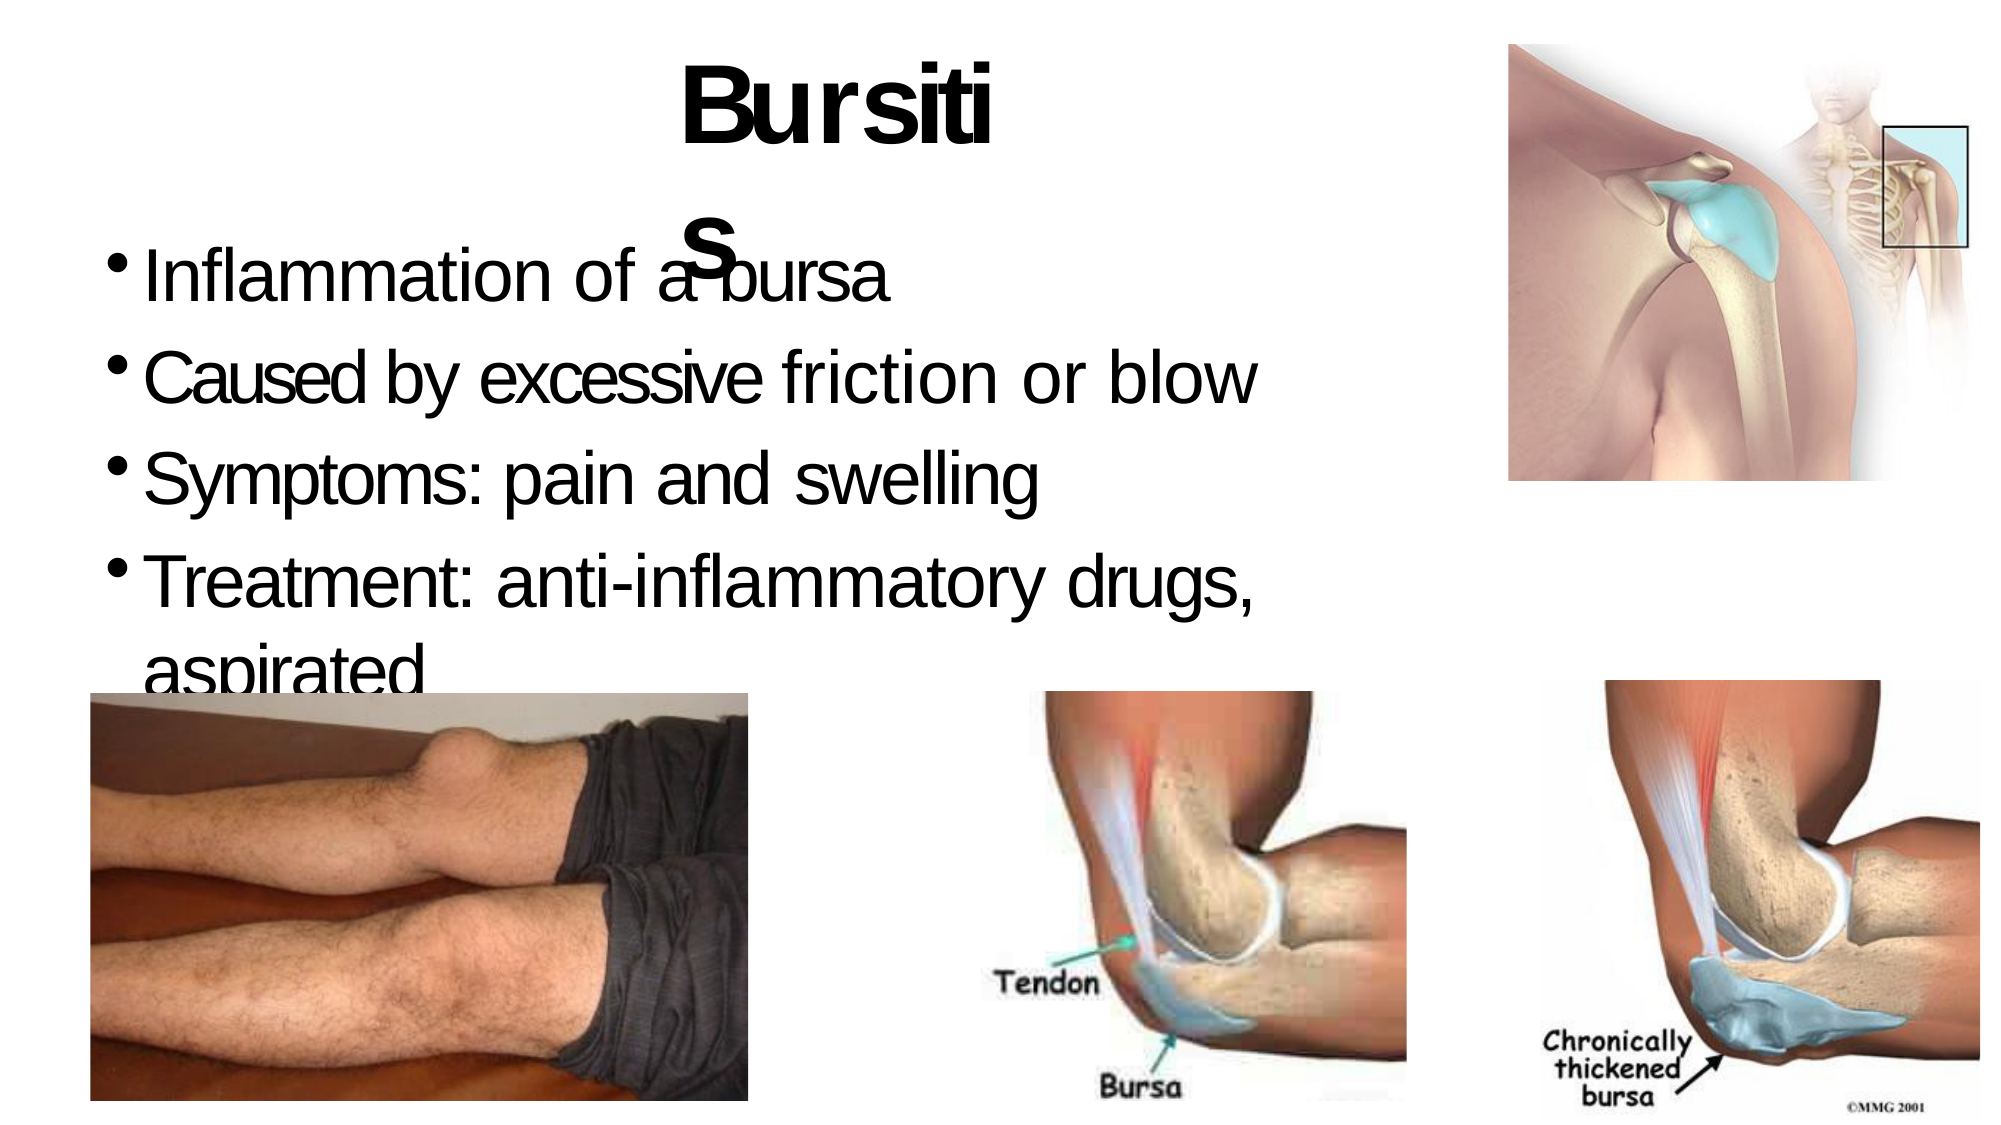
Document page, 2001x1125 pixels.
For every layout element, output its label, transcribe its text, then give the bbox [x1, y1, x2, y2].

text_box [981, 691, 1407, 1101]
text_box [1540, 680, 1981, 1121]
text_box Inflammation of a bursa Caused by excessive friction or blow Symptoms: pain and swelling Treatment: anti-inflammatory drugs, aspirated [103, 212, 1553, 713]
text_box [90, 693, 749, 1101]
text_box [1508, 44, 1981, 481]
title Bursitis [676, 29, 1027, 212]
